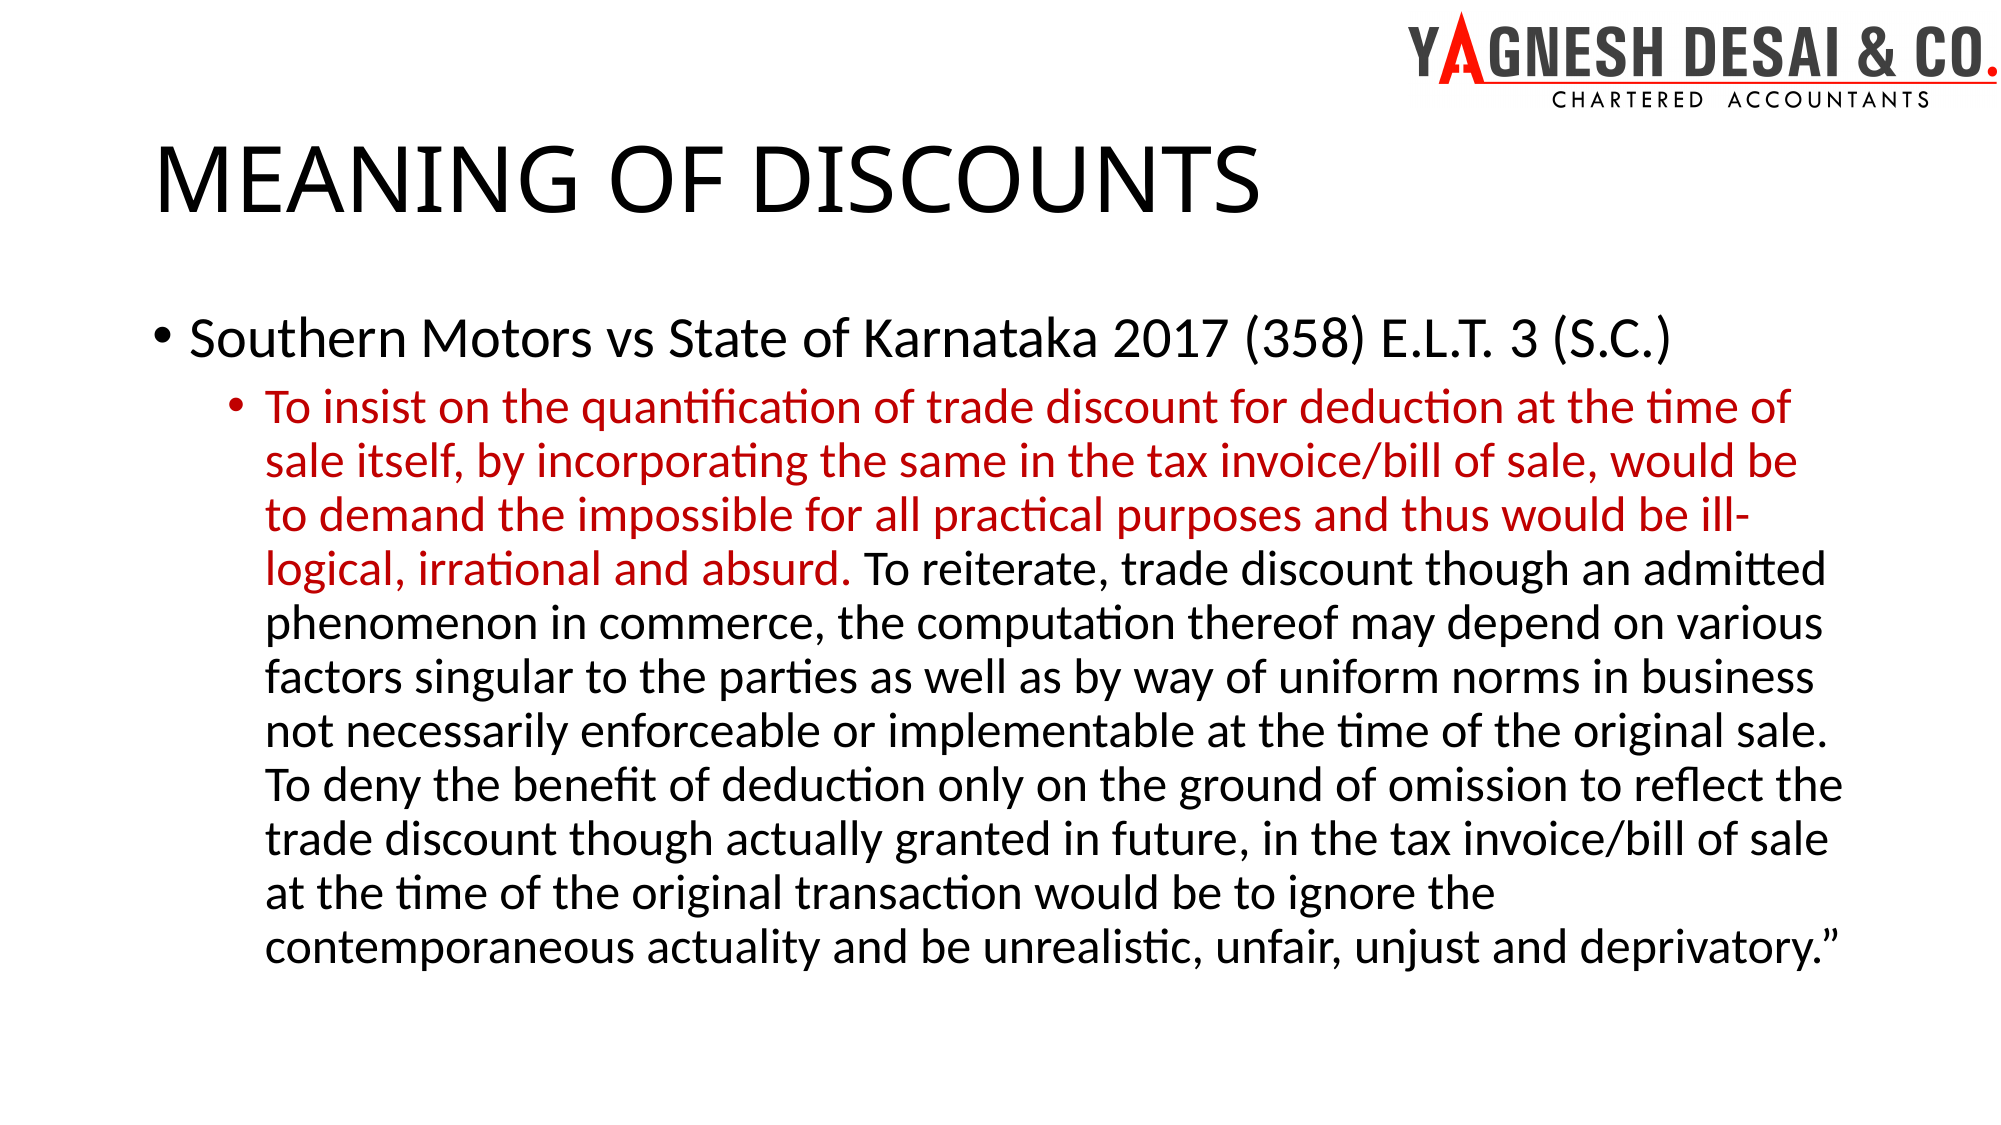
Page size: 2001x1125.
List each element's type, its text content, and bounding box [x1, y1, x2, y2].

picture [1408, 11, 1997, 108]
list Southern Motors vs State of Karnataka 2017 (358) E.L.T. 3 (S.C.) To insist on the quantification of trade discount for deduction at the time of sale itself, by incorporating the same in the tax invoice/bill of sale, would be to demand the impossible for all practical purposes and thus would be ill-logical, irrational and absurd. To reiterate, trade discount though an admitted phenomenon in commerce, the computation thereof may depend on various factors singular to the parties as well as by way of uniform norms in business not necessarily enforceable or implementable at the time of the original sale. To deny the benefit of deduction only on the ground of omission to reflect the trade discount though actually granted in future, in the tax invoice/bill of sale at the time of the original transaction would be to ignore the contemporaneous actuality and be unrealistic, unfair, unjust and deprivatory.” [137, 299, 1863, 1014]
title MEANING OF DISCOUNTS [137, 74, 1863, 292]
